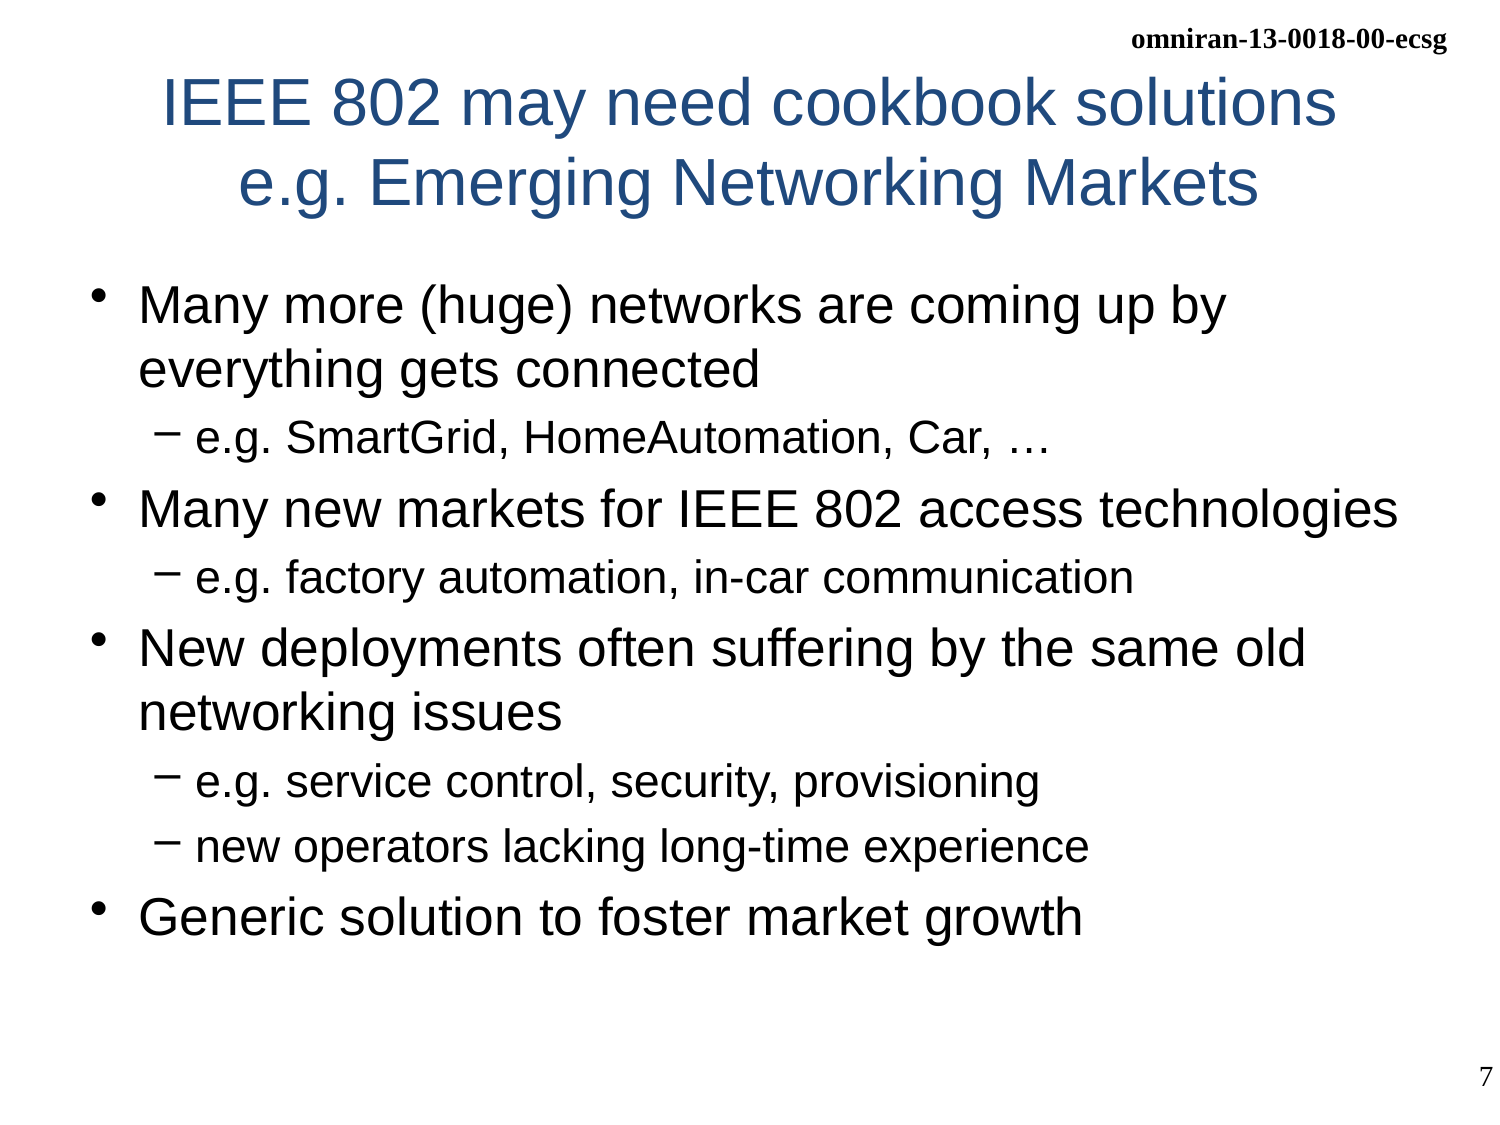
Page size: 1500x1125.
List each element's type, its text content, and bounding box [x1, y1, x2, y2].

list Many more (huge) networks are coming up by everything gets connected e.g. SmartGrid, HomeAutomation, Car, … Many new markets for IEEE 802 access technologies e.g. factory automation, in-car communication New deployments often suffering by the same old networking issues e.g. service control, security, provisioning new operators lacking long-time experience Generic solution to foster market growth [75, 262, 1425, 1005]
title IEEE 802 may need cookbook solutions e.g. Emerging Networking Markets [75, 45, 1425, 233]
